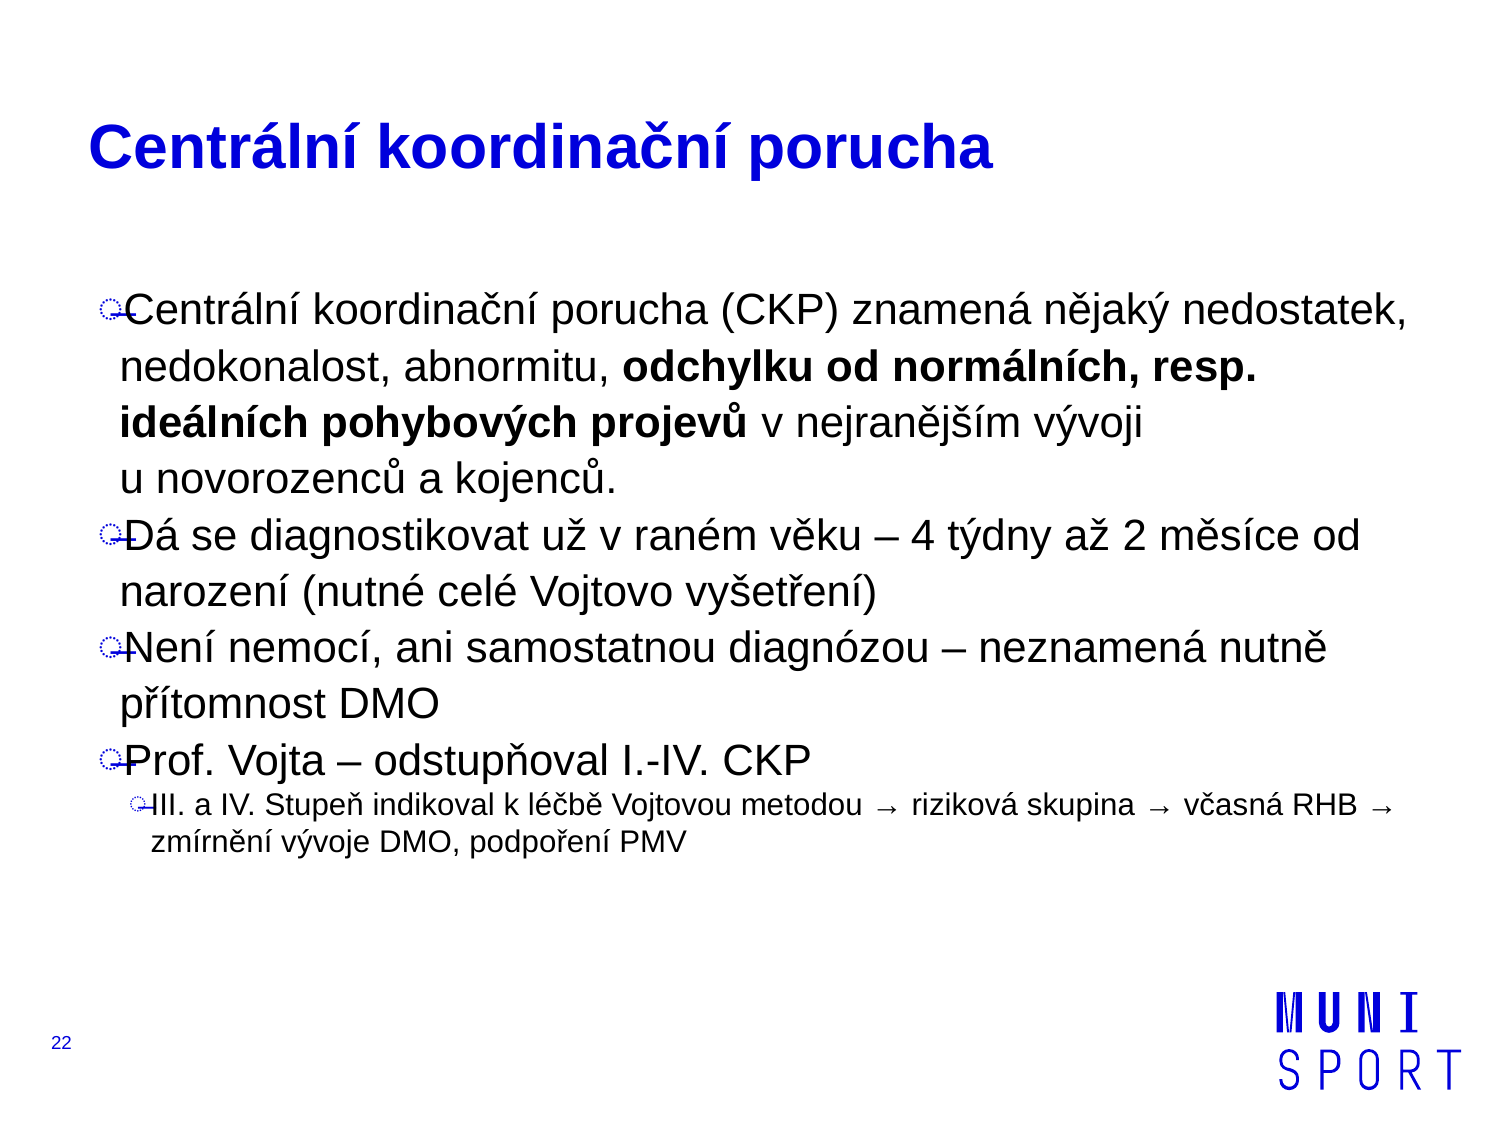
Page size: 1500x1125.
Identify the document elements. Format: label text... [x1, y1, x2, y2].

slide_number 22 [50, 1021, 82, 1063]
list Centrální koordinační porucha (CKP) znamená nějaký nedostatek, nedokonalost, abnormitu, odchylku od normálních, resp. ideálních pohybových projevů v nejranějším vývoji u novorozenců a kojenců. Dá se diagnostikovat už v raném věku – 4 týdny až 2 měsíce od narození (nutné celé Vojtovo vyšetření) Není nemocí, ani samostatnou diagnózou – neznamená nutně přítomnost DMO Prof. Vojta – odstupňoval I.-IV. CKP III. a IV. Stupeň indikoval k léčbě Vojtovou metodou → riziková skupina → včasná RHB → zmírnění vývoje DMO, podpoření PMV [88, 277, 1412, 957]
title Centrální koordinační porucha [88, 118, 1412, 193]
